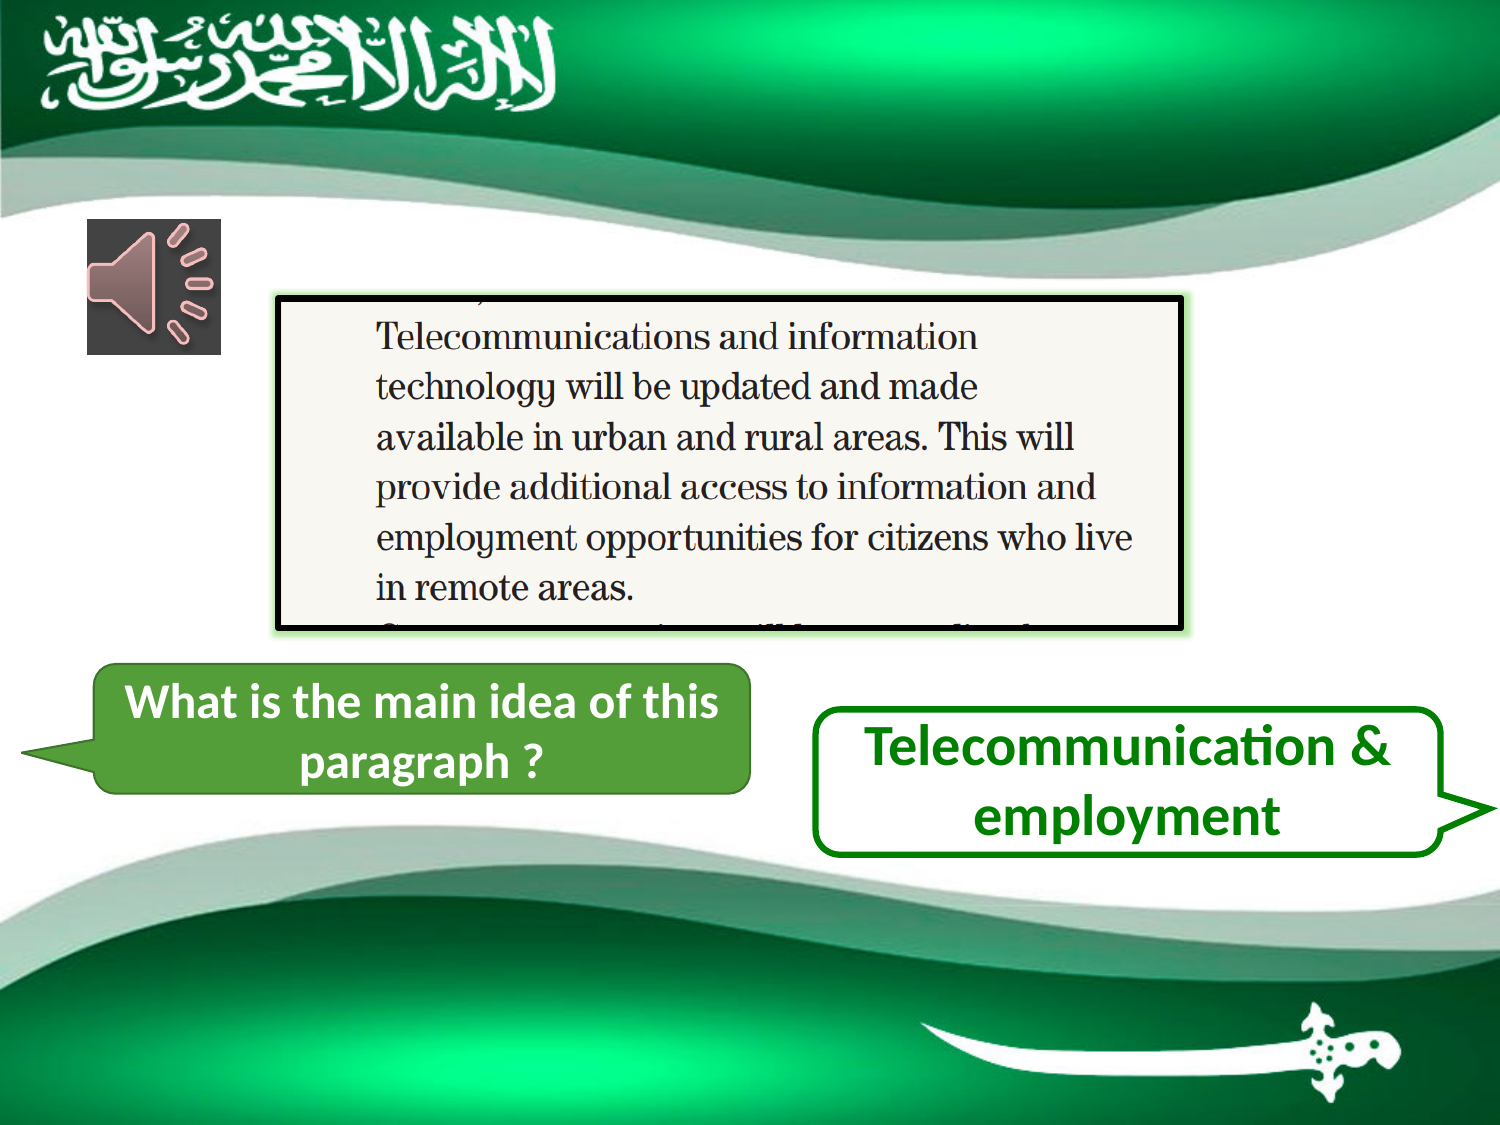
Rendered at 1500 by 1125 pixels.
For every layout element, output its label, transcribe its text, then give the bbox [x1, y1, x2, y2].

picture [0, 0, 1500, 1125]
text_box Telecommunication & employment [814, 707, 1494, 857]
text_box What is the main idea of this paragraph ? [21, 662, 752, 795]
